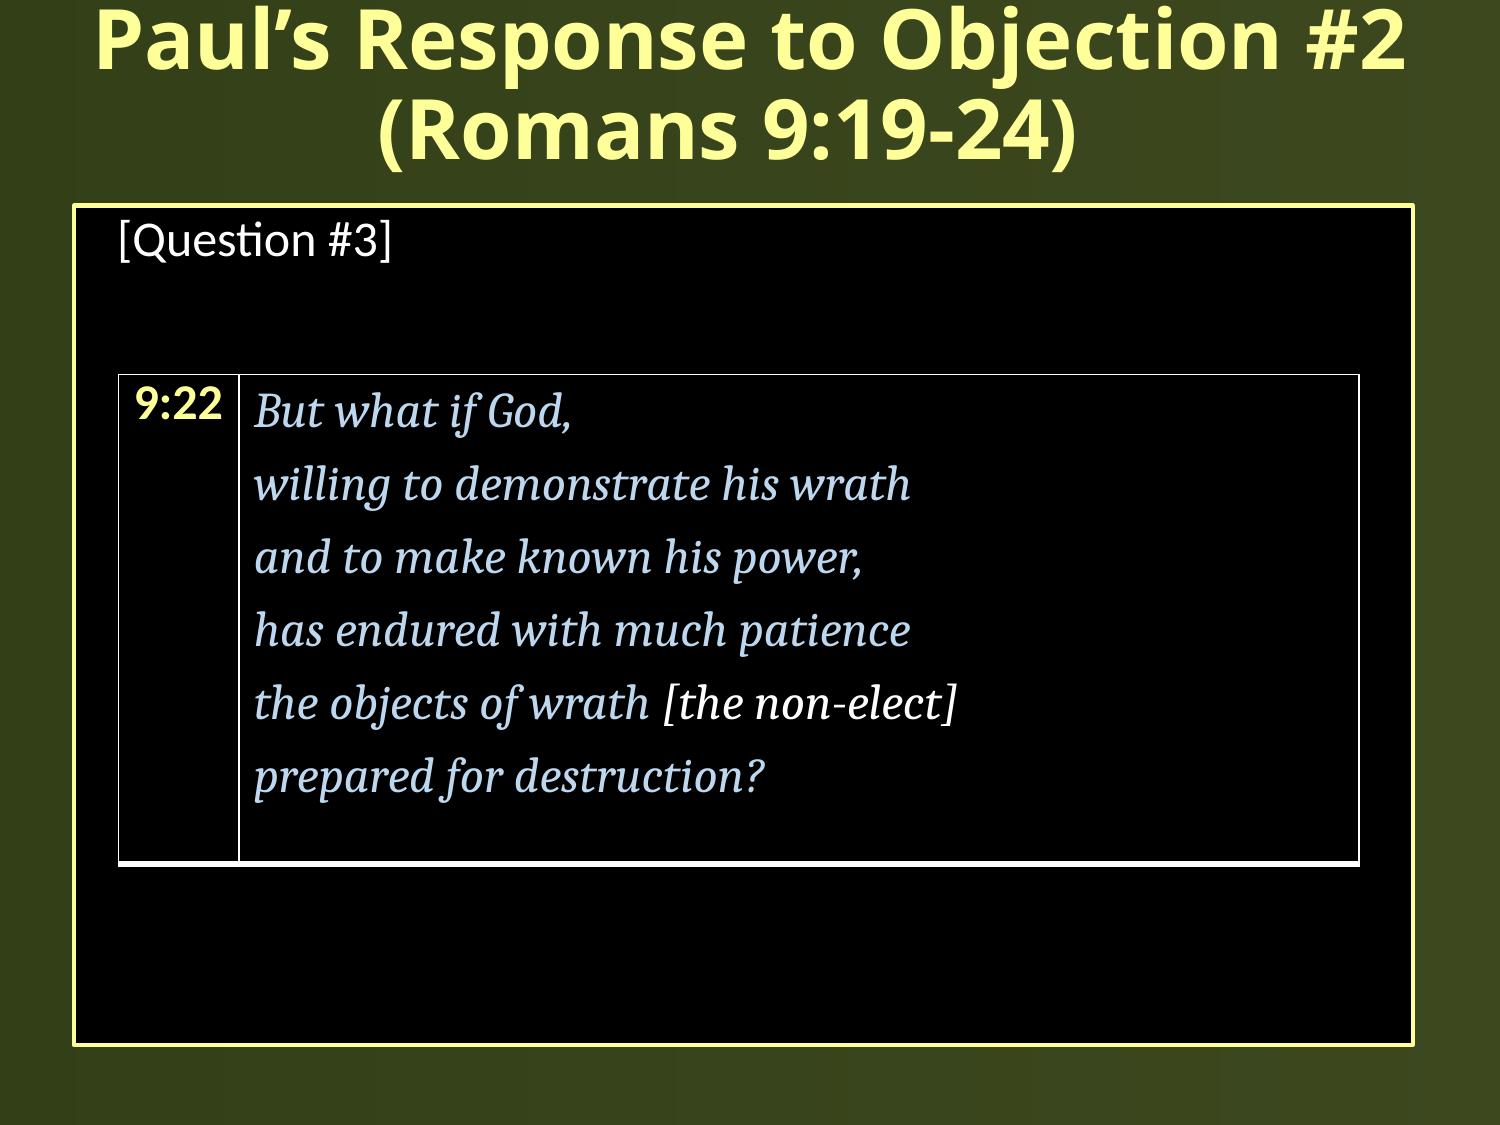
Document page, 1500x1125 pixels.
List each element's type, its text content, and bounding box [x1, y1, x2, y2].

title Paul’s Response to Objection #2 (Romans 9:19-24) [0, 0, 1500, 176]
table_header But what if God, willing to demonstrate his wrath and to make known his power, has endured with much patience the objects of wrath [the non-elect] prepared for destruction? [240, 375, 1358, 861]
table_header 9:22 [119, 375, 238, 861]
text_box [Question #3] [74, 205, 1413, 1046]
